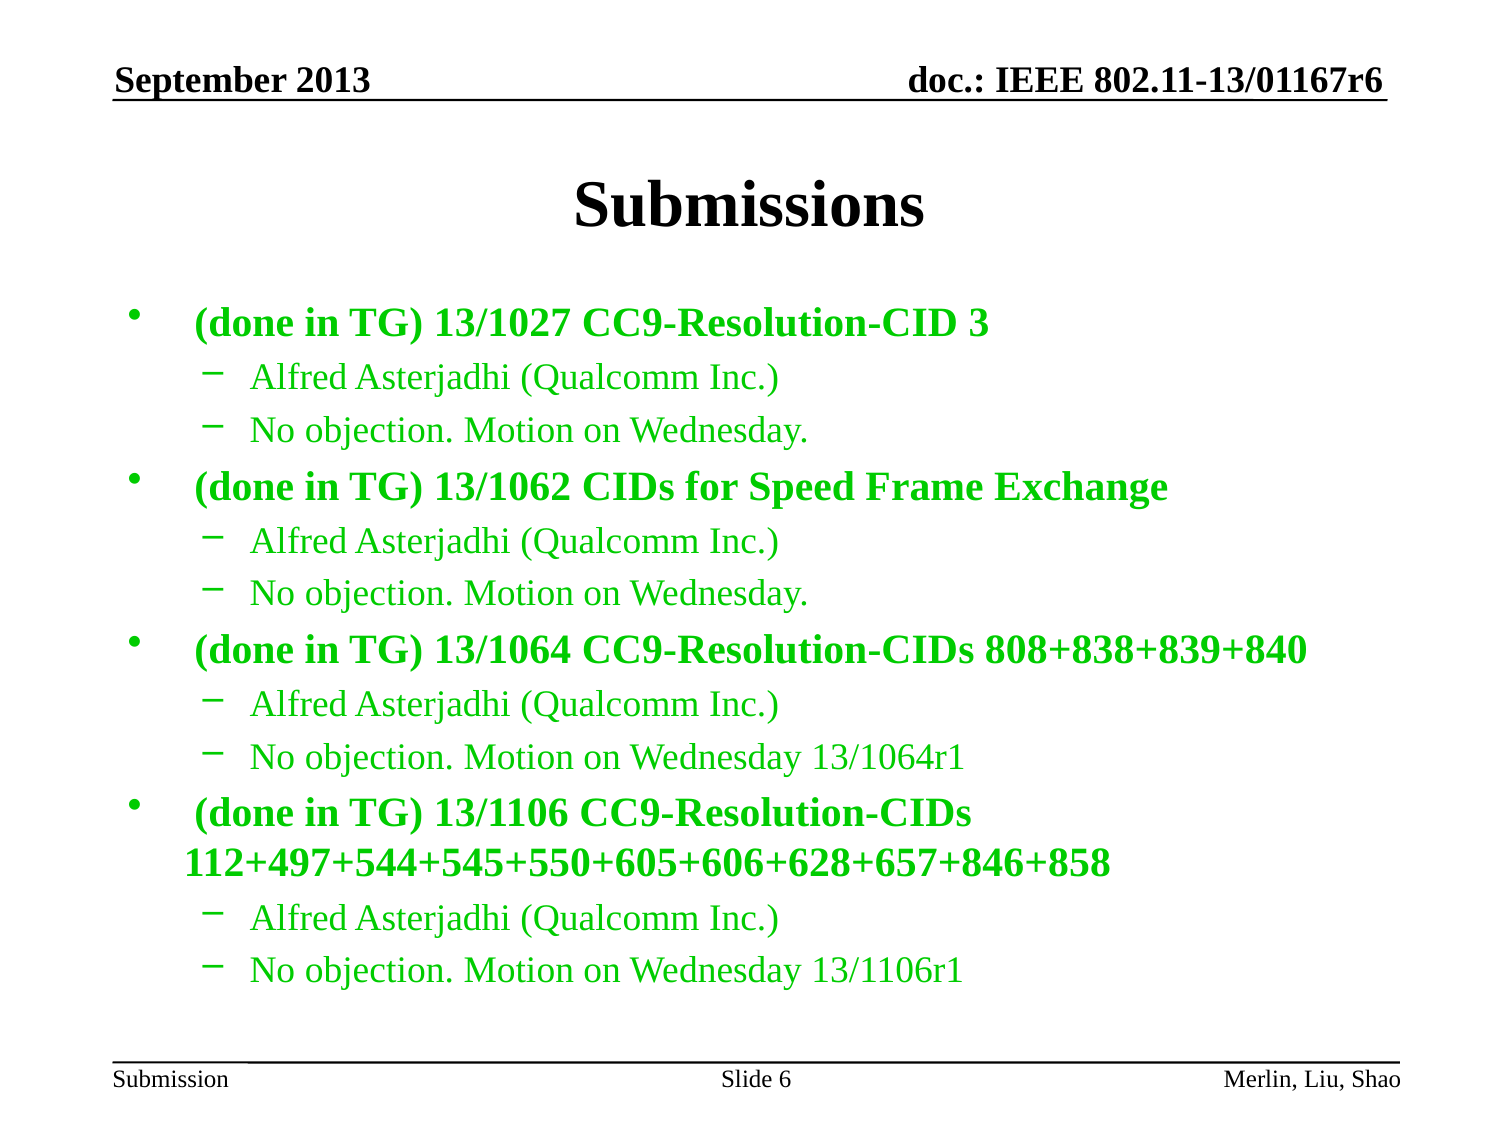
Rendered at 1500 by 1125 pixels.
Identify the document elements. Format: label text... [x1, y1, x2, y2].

title Submissions [112, 112, 1388, 287]
list (done in TG) 13/1027 CC9-Resolution-CID 3 Alfred Asterjadhi (Qualcomm Inc.) No objection. Motion on Wednesday. (done in TG) 13/1062 CIDs for Speed Frame Exchange Alfred Asterjadhi (Qualcomm Inc.) No objection. Motion on Wednesday. (done in TG) 13/1064 CC9-Resolution-CIDs 808+838+839+840 Alfred Asterjadhi (Qualcomm Inc.) No objection. Motion on Wednesday 13/1064r1 (done in TG) 13/1106 CC9-Resolution-CIDs 112+497+544+545+550+605+606+628+657+846+858 Alfred Asterjadhi (Qualcomm Inc.) No objection. Motion on Wednesday 13/1106r1 [112, 287, 1388, 1038]
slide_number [114, 49, 401, 101]
footer Merlin, Liu, Shao [1221, 1061, 1402, 1093]
slide_number Slide 6 [712, 1061, 800, 1093]
